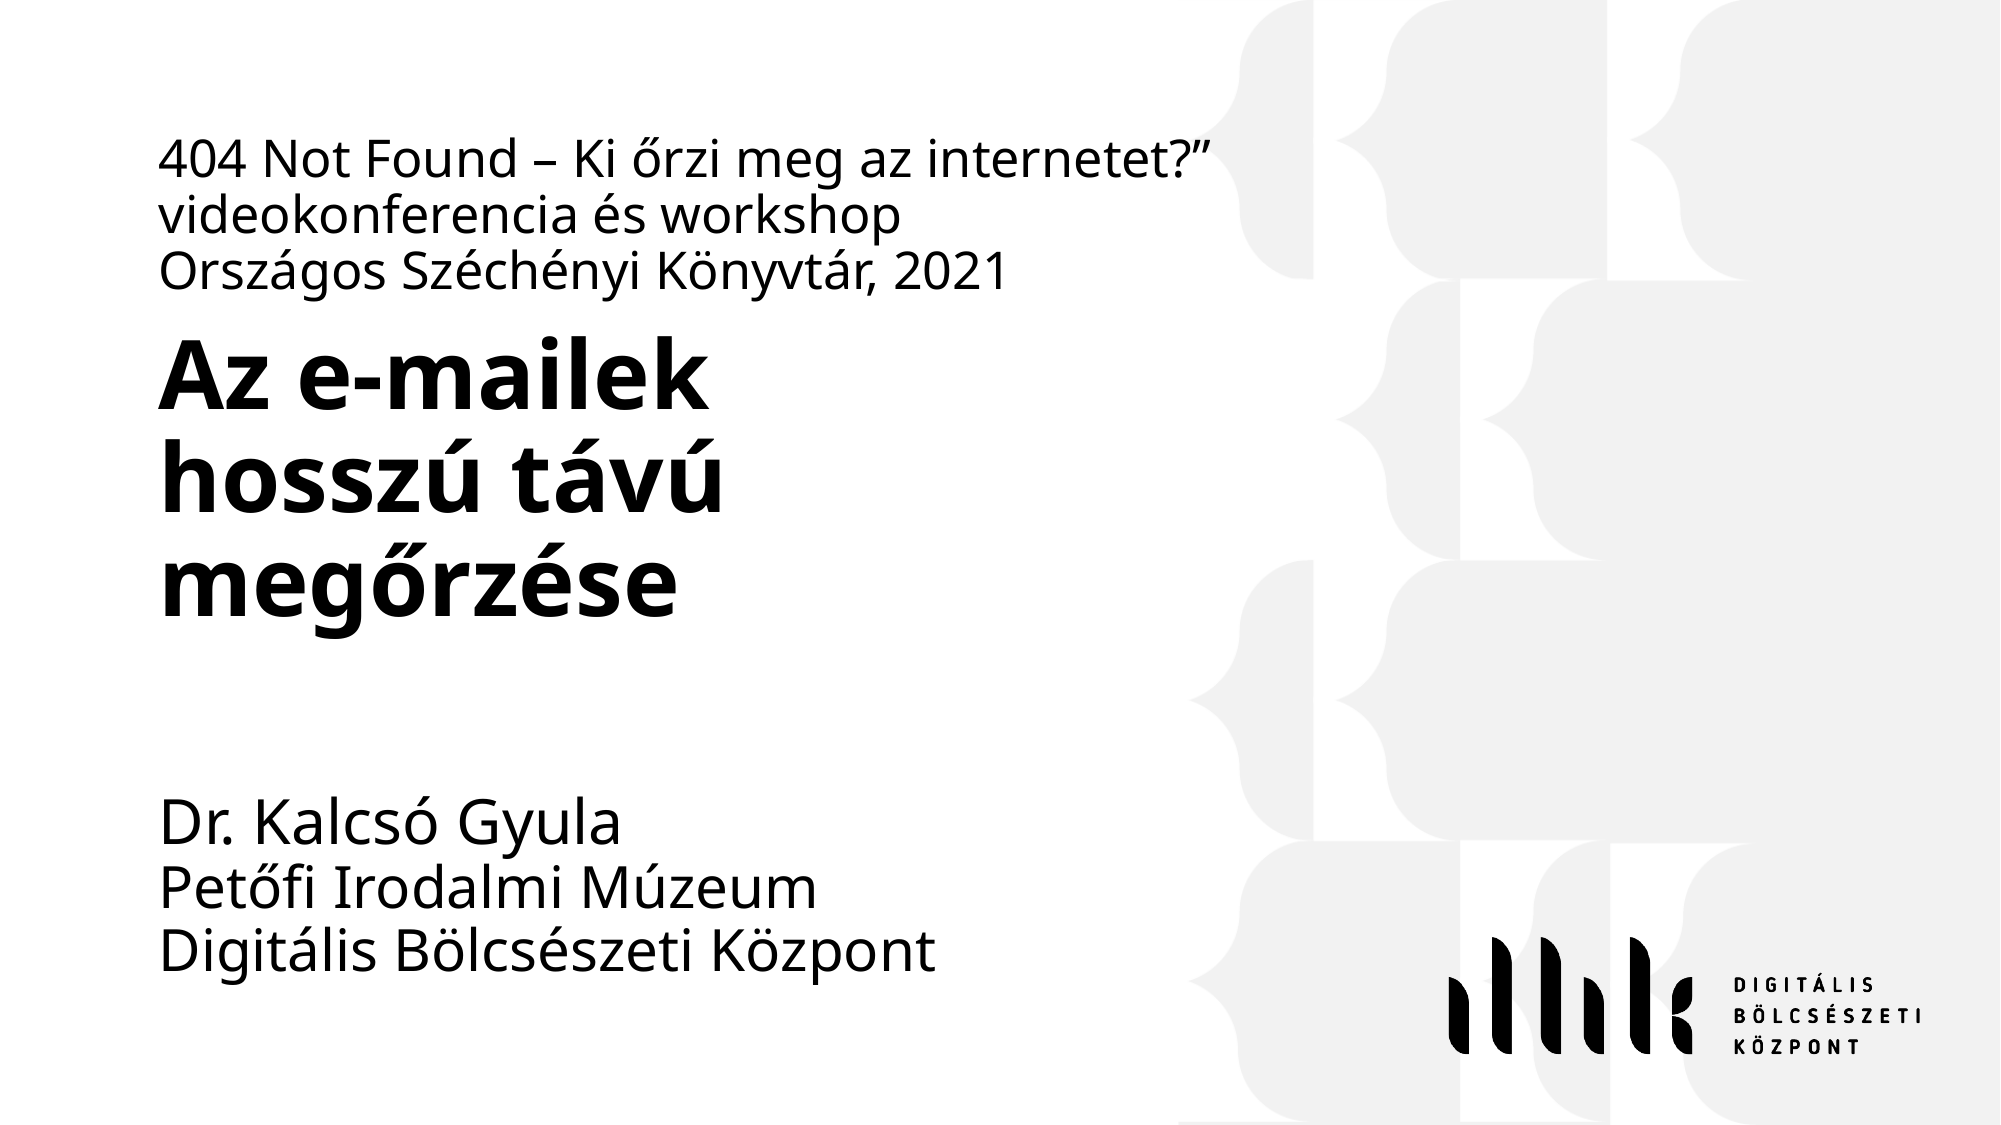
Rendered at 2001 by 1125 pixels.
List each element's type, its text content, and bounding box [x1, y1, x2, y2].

picture [1165, 0, 2000, 1125]
subtitle Dr. Kalcsó Gyula Petőfi Irodalmi Múzeum Digitális Bölcsészeti Központ [143, 783, 1089, 1055]
title Az e-mailek hosszú távú megőrzése [143, 400, 1159, 645]
text_box 404 Not Found – Ki őrzi meg az internetet?” videokonferencia és workshop Országos Széchényi Könyvtár, 2021 [143, 117, 1159, 352]
